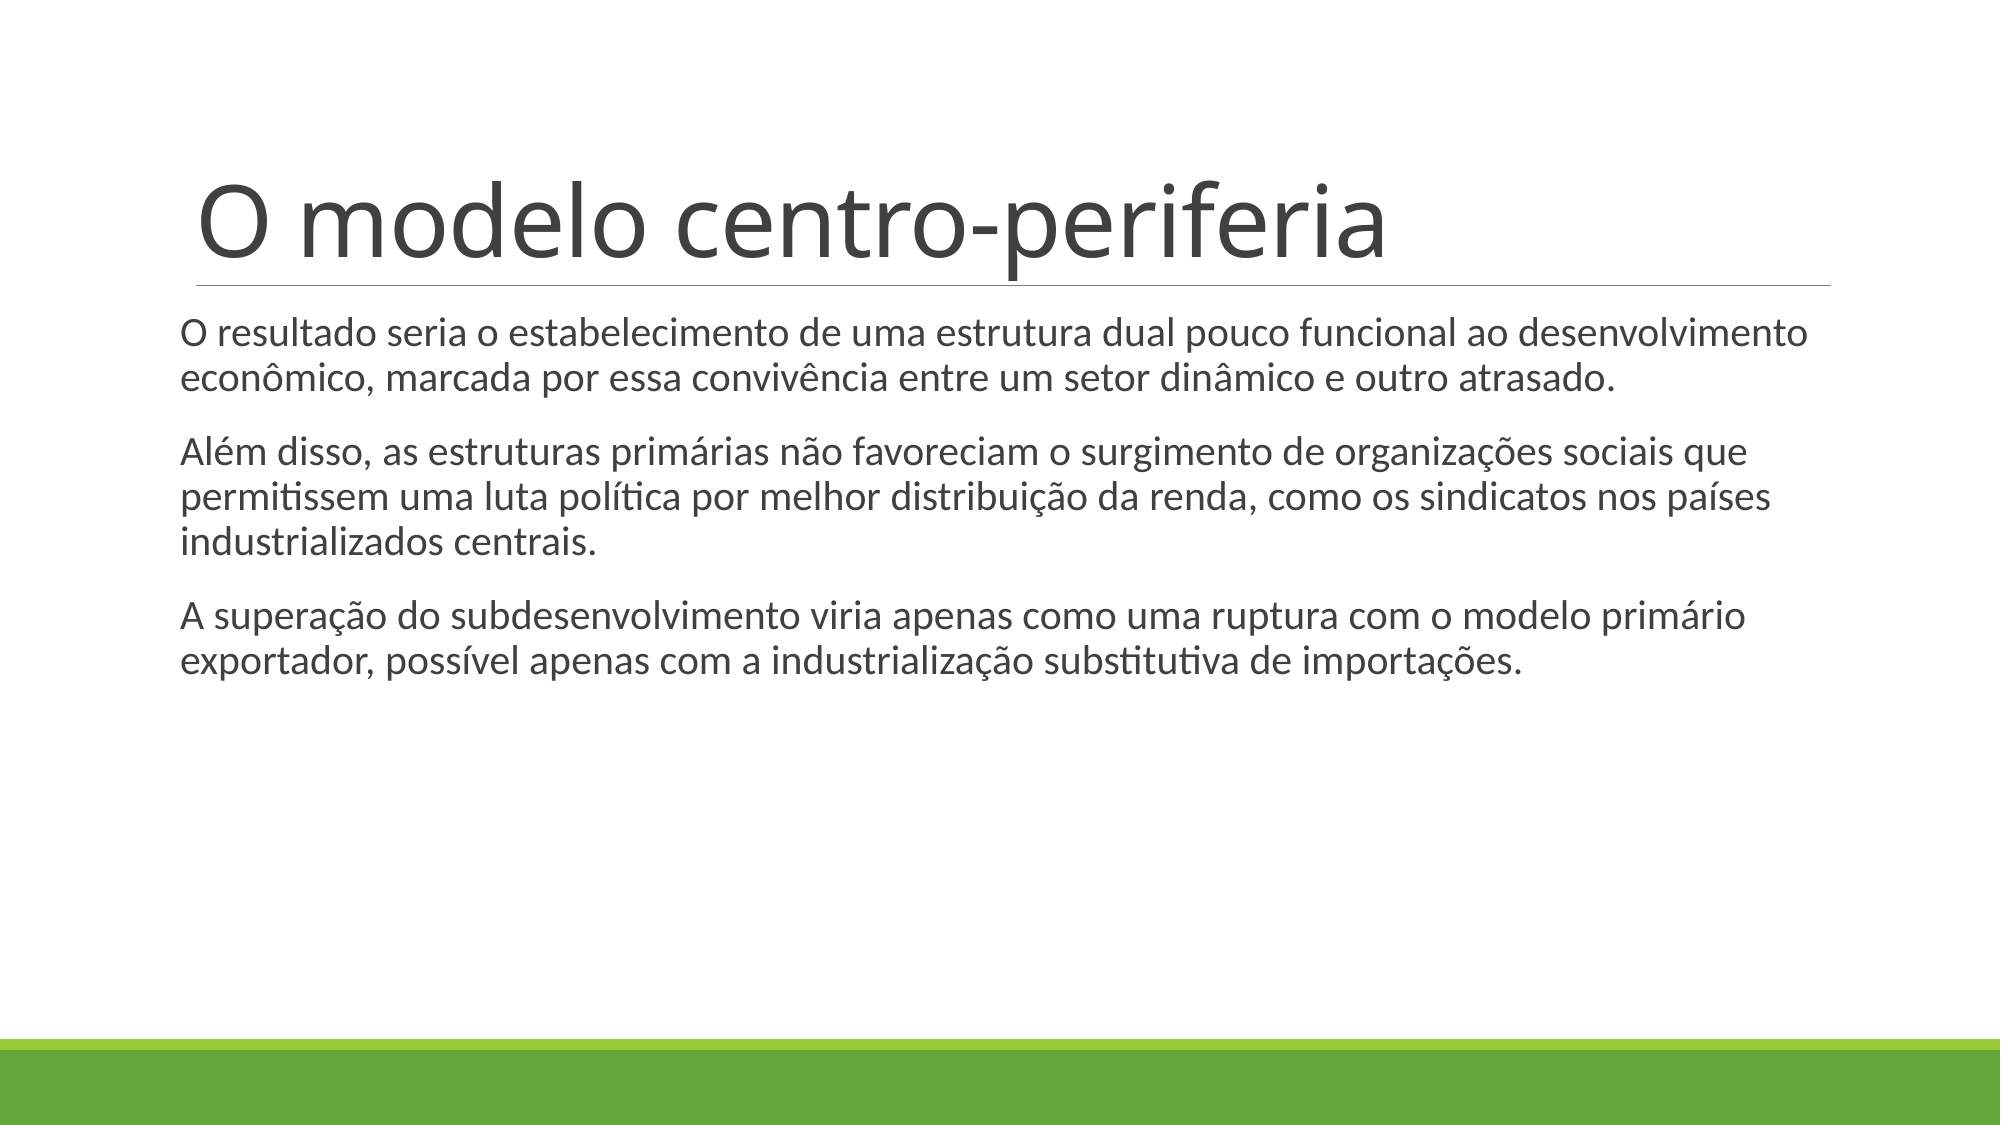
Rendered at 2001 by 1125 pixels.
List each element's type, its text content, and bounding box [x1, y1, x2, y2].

title O modelo centro-periferia [180, 47, 1830, 285]
list O resultado seria o estabelecimento de uma estrutura dual pouco funcional ao desenvolvimento econômico, marcada por essa convivência entre um setor dinâmico e outro atrasado. Além disso, as estruturas primárias não favoreciam o surgimento de organizações sociais que permitissem uma luta política por melhor distribuição da renda, como os sindicatos nos países industrializados centrais. A superação do subdesenvolvimento viria apenas como uma ruptura com o modelo primário exportador, possível apenas com a industrialização substitutiva de importações. [180, 302, 1830, 963]
